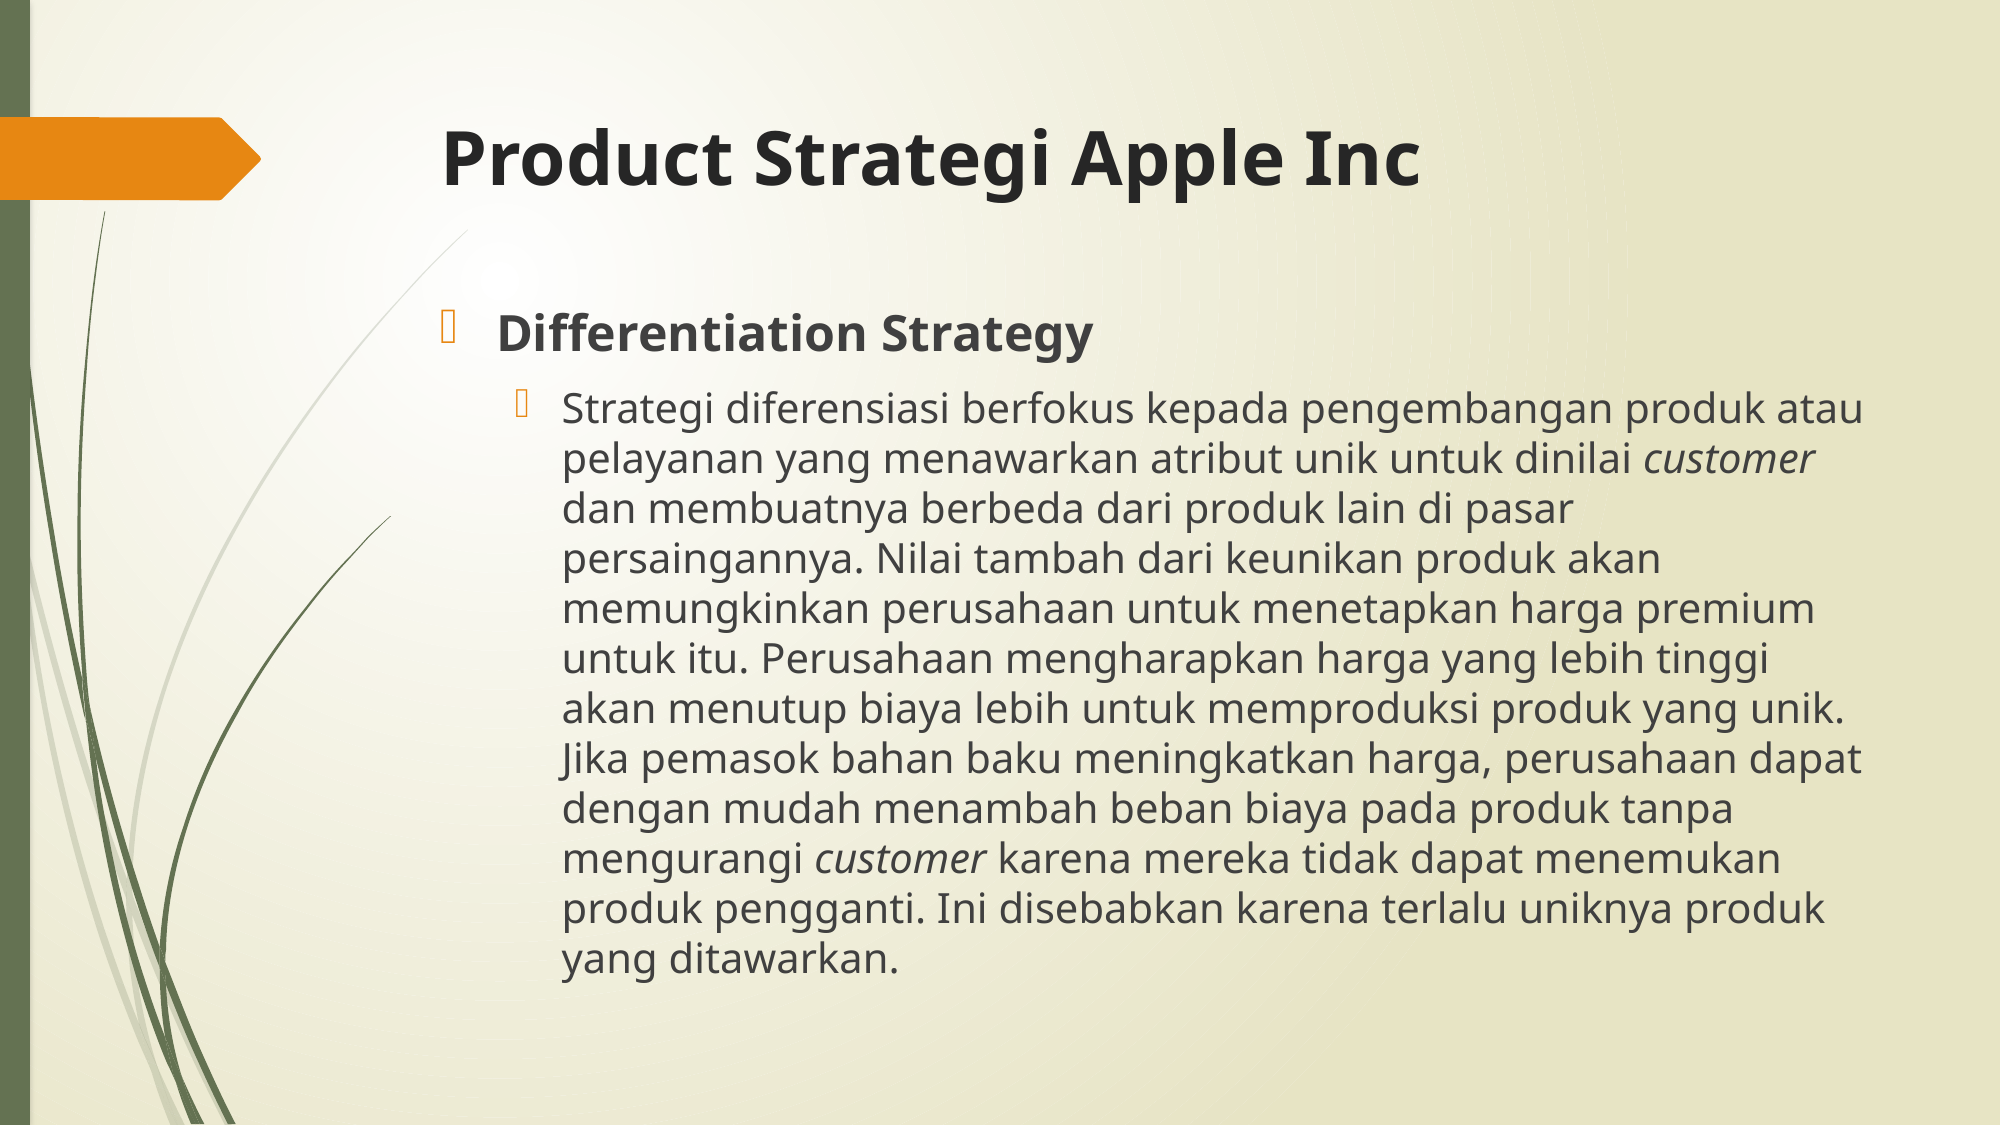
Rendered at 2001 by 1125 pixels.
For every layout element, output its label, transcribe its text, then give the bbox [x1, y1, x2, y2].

list Differentiation Strategy Strategi diferensiasi berfokus kepada pengembangan produk atau pelayanan yang menawarkan atribut unik untuk dinilai customer dan membuatnya berbeda dari produk lain di pasar persaingannya. Nilai tambah dari keunikan produk akan memungkinkan perusahaan untuk menetapkan harga premium untuk itu. Perusahaan mengharapkan harga yang lebih tinggi akan menutup biaya lebih untuk memproduksi produk yang unik. Jika pemasok bahan baku meningkatkan harga, perusahaan dapat dengan mudah menambah beban biaya pada produk tanpa mengurangi customer karena mereka tidak dapat menemukan produk pengganti. Ini disebabkan karena terlalu uniknya produk yang ditawarkan. [424, 293, 1888, 1072]
title Product Strategi Apple Inc [425, 102, 1888, 293]
